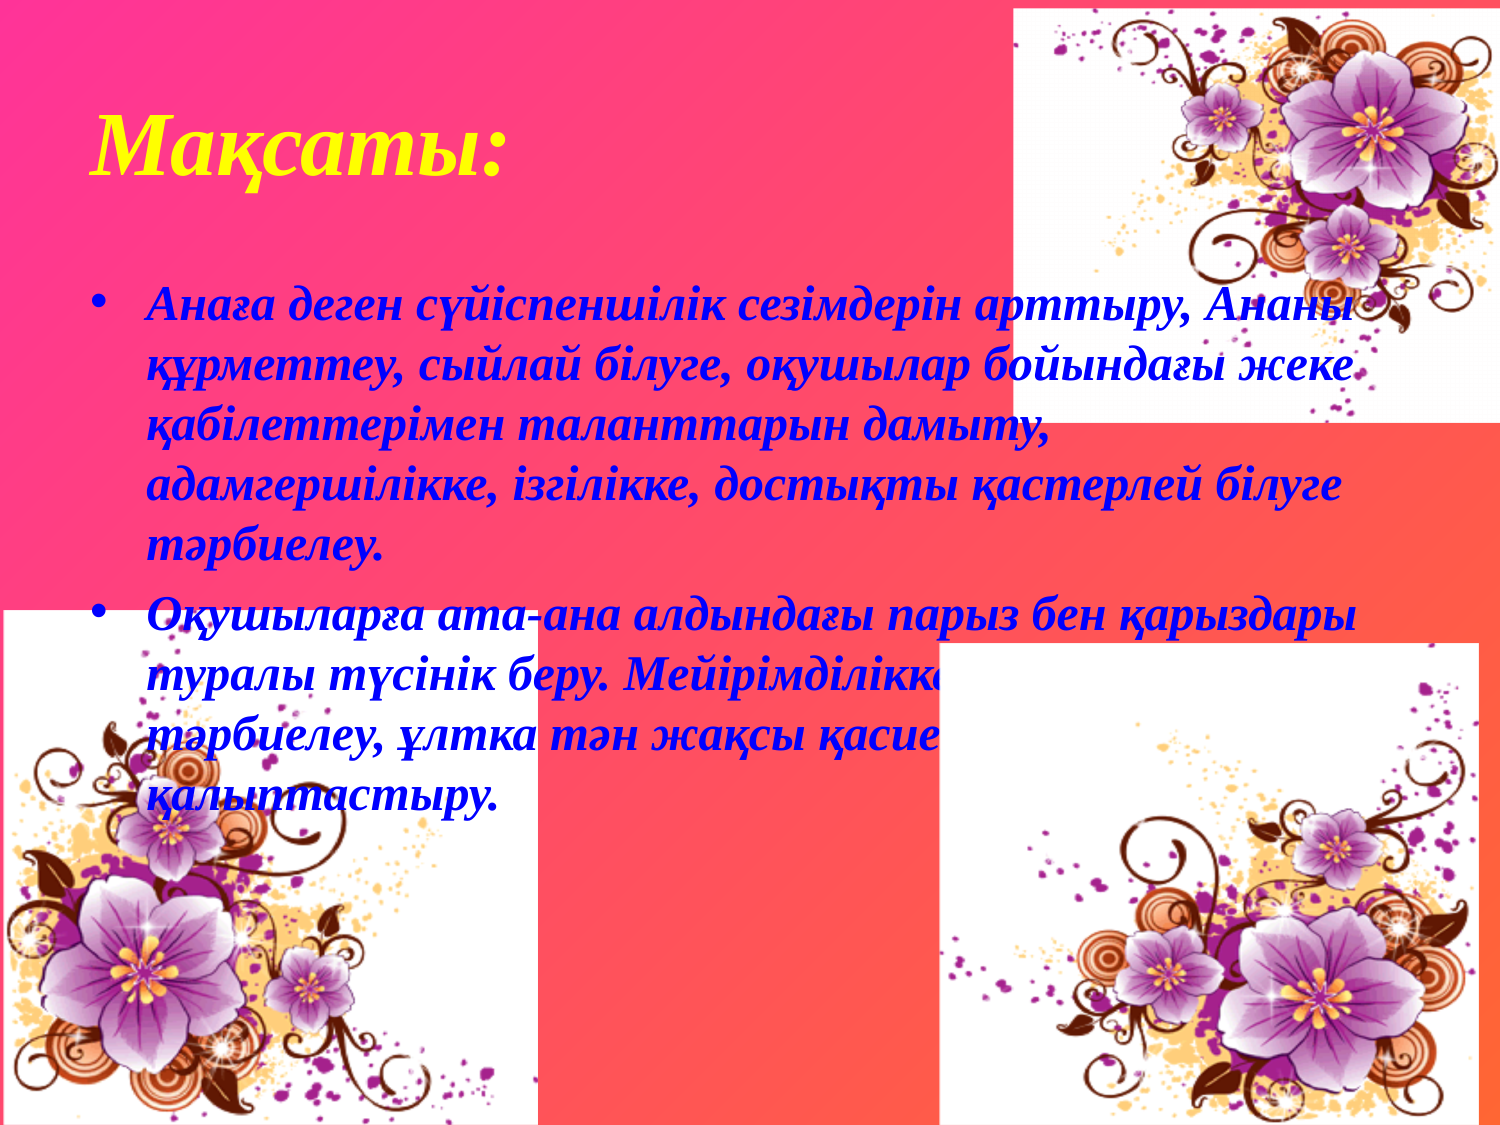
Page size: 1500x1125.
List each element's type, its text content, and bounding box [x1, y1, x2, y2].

list Анаға деген сүйіспеншілік сезімдерін арттыру, Ананы құрметтеу, сыйлай білуге, оқушылар бойындағы жеке қабілеттерімен таланттарын дамыту, адамгершілікке, ізгілікке, достықты қастерлей білуге тәрбиелеу. Оқушыларға ата-ана алдындағы парыз бен қарыздары туралы түсінік беру. Мейірімділікке, сый-құрметке тәрбиелеу, ұлтка тән жақсы қасиеттерді қалыптастыру. [75, 262, 1425, 1005]
picture [938, 642, 1479, 1125]
title Мақсаты: [75, 45, 1044, 233]
picture [1014, 0, 1500, 459]
picture [5, 600, 538, 1125]
